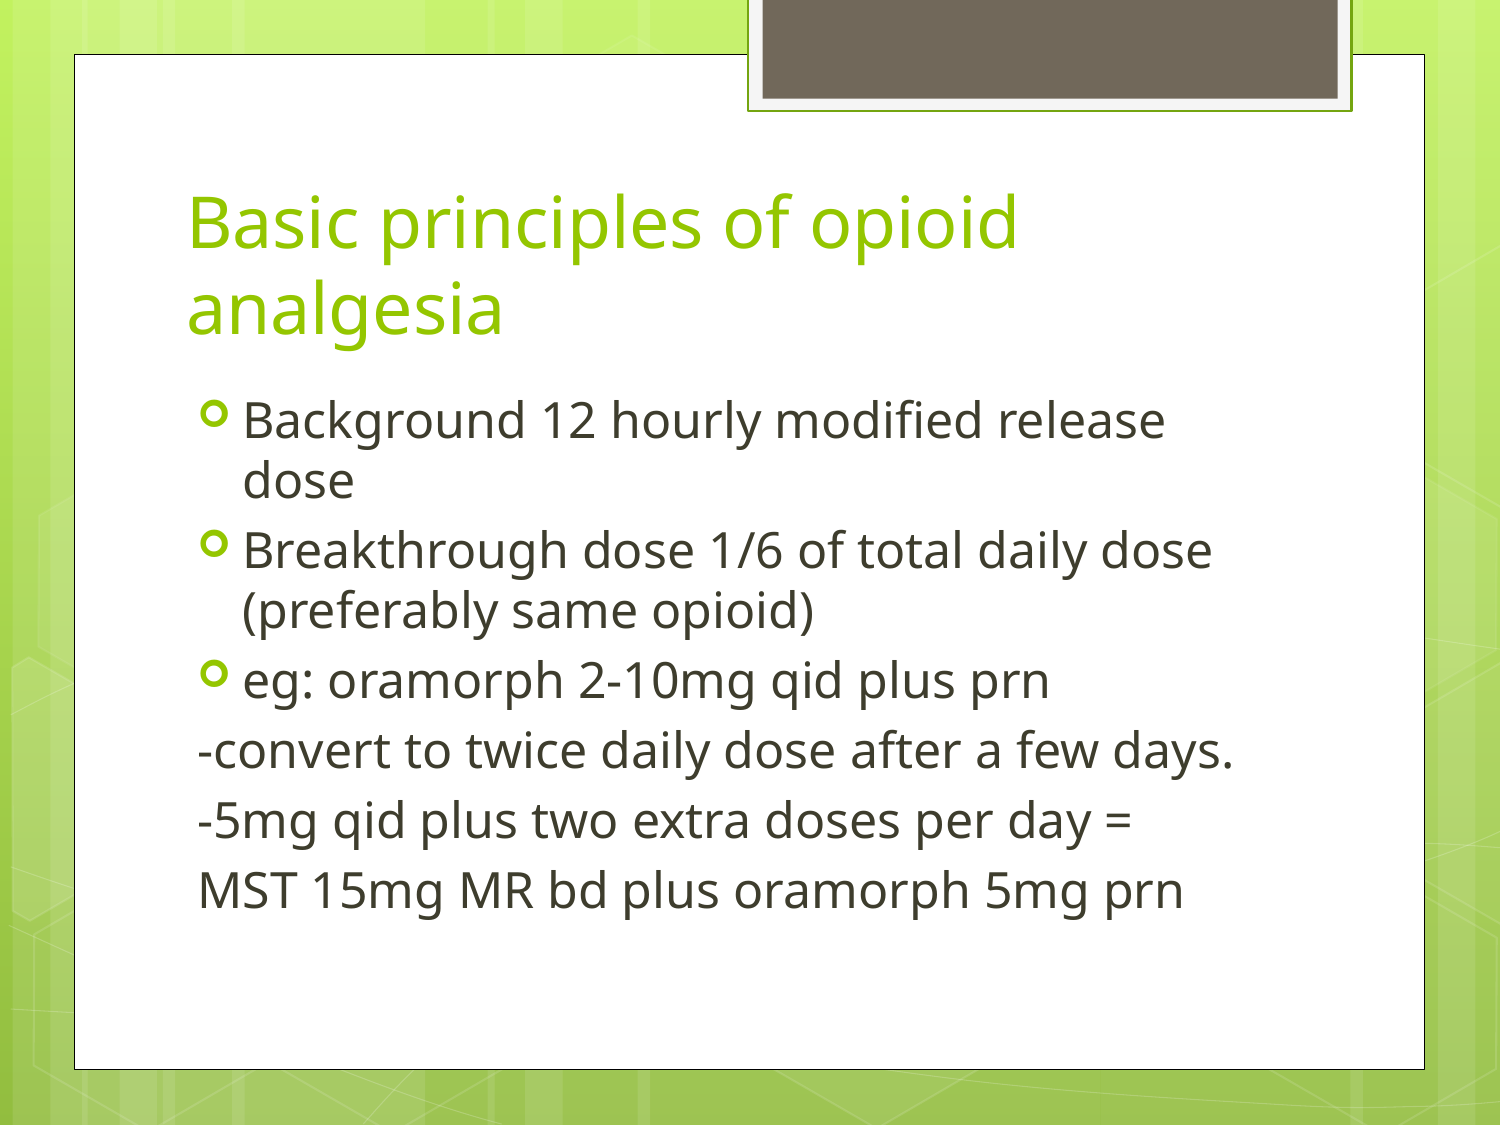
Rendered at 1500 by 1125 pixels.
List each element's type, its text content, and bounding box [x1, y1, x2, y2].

title Basic principles of opioid analgesia [171, 168, 1324, 357]
list Background 12 hourly modified release dose Breakthrough dose 1/6 of total daily dose (preferably same opioid) eg: oramorph 2-10mg qid plus prn -convert to twice daily dose after a few days. -5mg qid plus two extra doses per day = MST 15mg MR bd plus oramorph 5mg prn [171, 381, 1283, 957]
